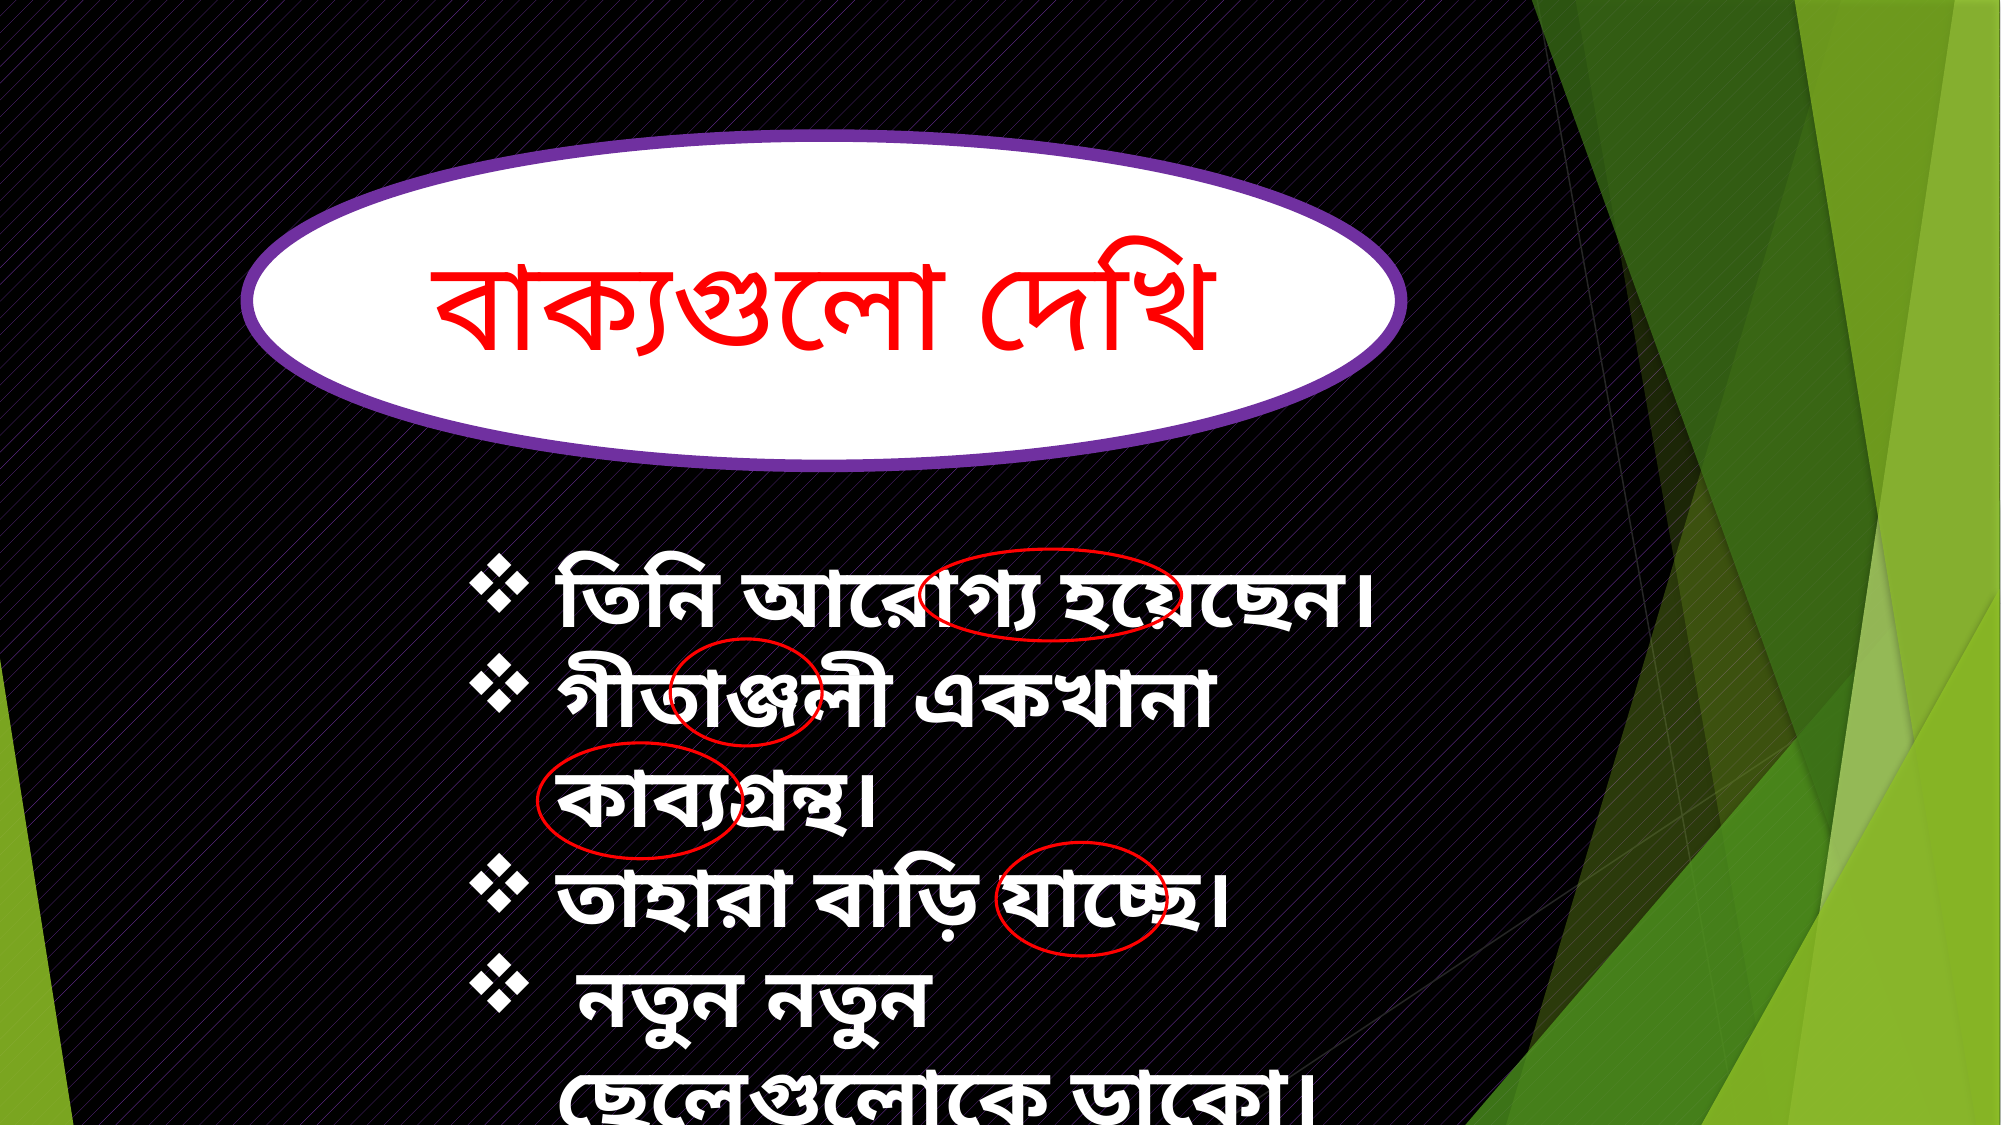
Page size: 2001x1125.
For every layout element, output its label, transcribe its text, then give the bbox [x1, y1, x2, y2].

text_box [668, 637, 824, 748]
text_box [994, 840, 1169, 958]
text_box [535, 741, 745, 861]
text_box বাক্যগুলো দেখি [245, 133, 1403, 468]
text_box [918, 547, 1184, 643]
text_box তিনি আরোগ্য হয়েছেন। গীতাঞ্জলী একখানা কাব্যগ্রন্থ। তাহারা বাড়ি যাচ্ছে। নতুন নতুন ছেলেগুলোকে ডাকো। [447, 536, 1421, 1125]
